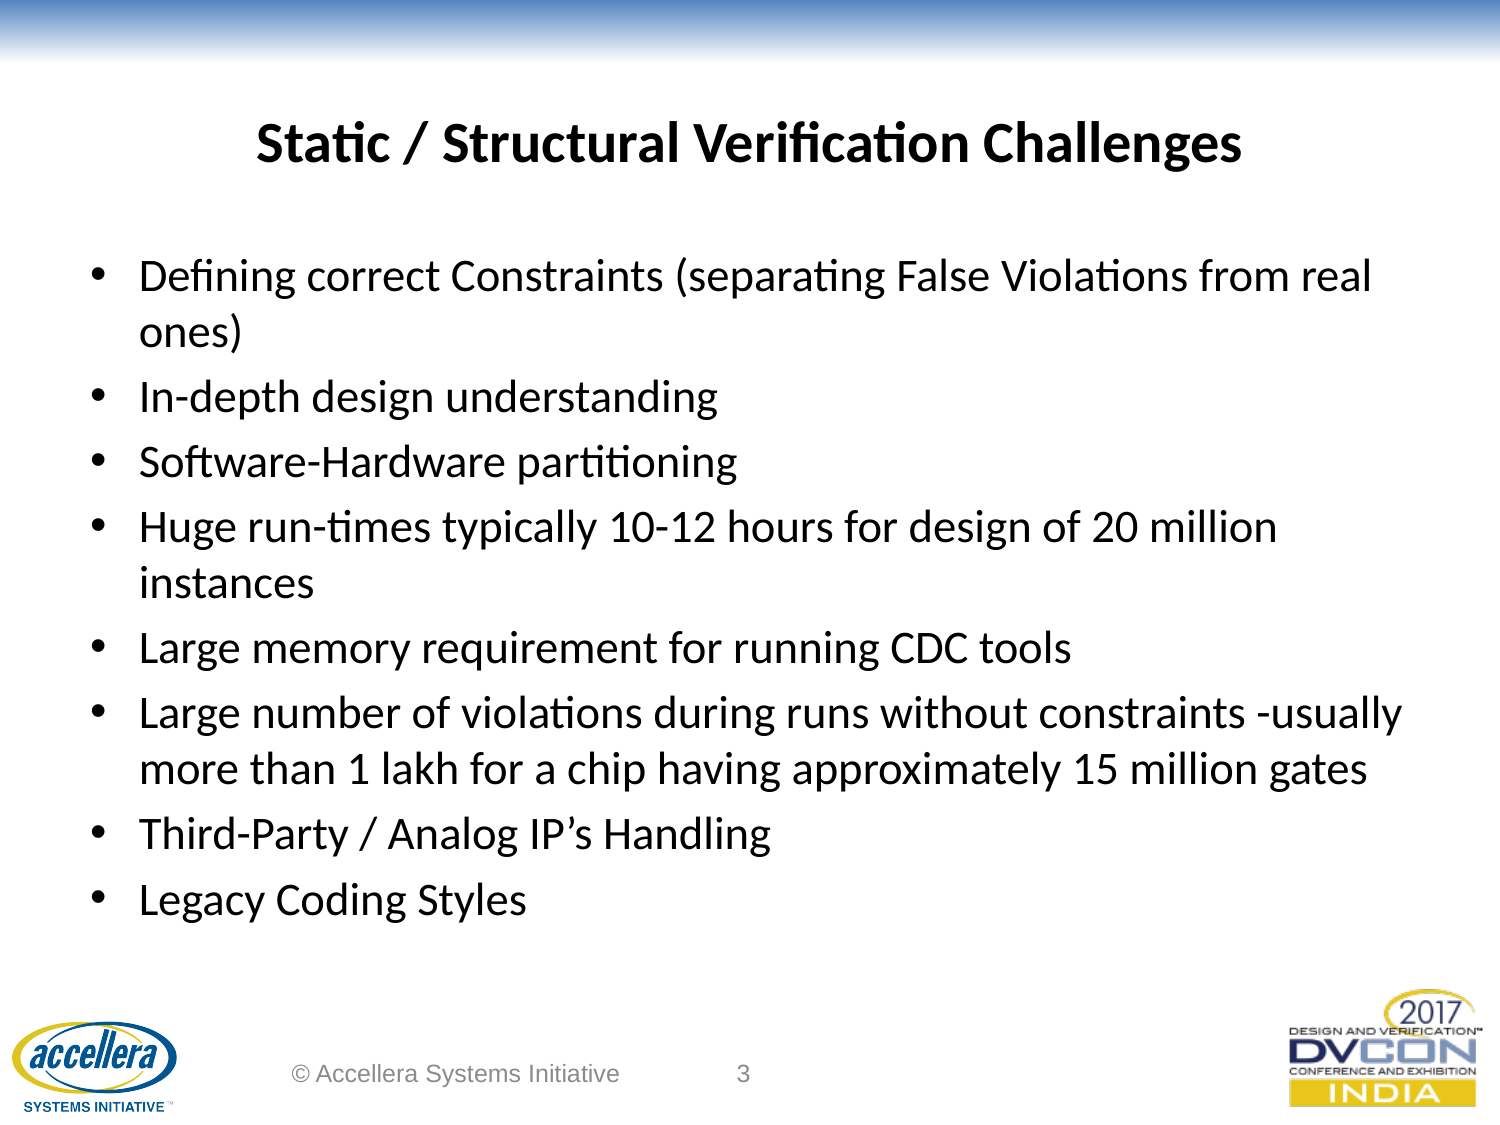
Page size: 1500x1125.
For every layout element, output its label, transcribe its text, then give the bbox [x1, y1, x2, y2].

list Defining correct Constraints (separating False Violations from real ones) In-depth design understanding Software-Hardware partitioning Huge run-times typically 10-12 hours for design of 20 million instances Large memory requirement for running CDC tools Large number of violations during runs without constraints -usually more than 1 lakh for a chip having approximately 15 million gates Third-Party / Analog IP’s Handling Legacy Coding Styles [75, 237, 1425, 975]
slide_number 3 [600, 1042, 888, 1103]
footer © Accellera Systems Initiative [275, 1042, 600, 1103]
picture [1279, 984, 1484, 1112]
title Static / Structural Verification Challenges [75, 45, 1425, 233]
picture [12, 1021, 177, 1112]
